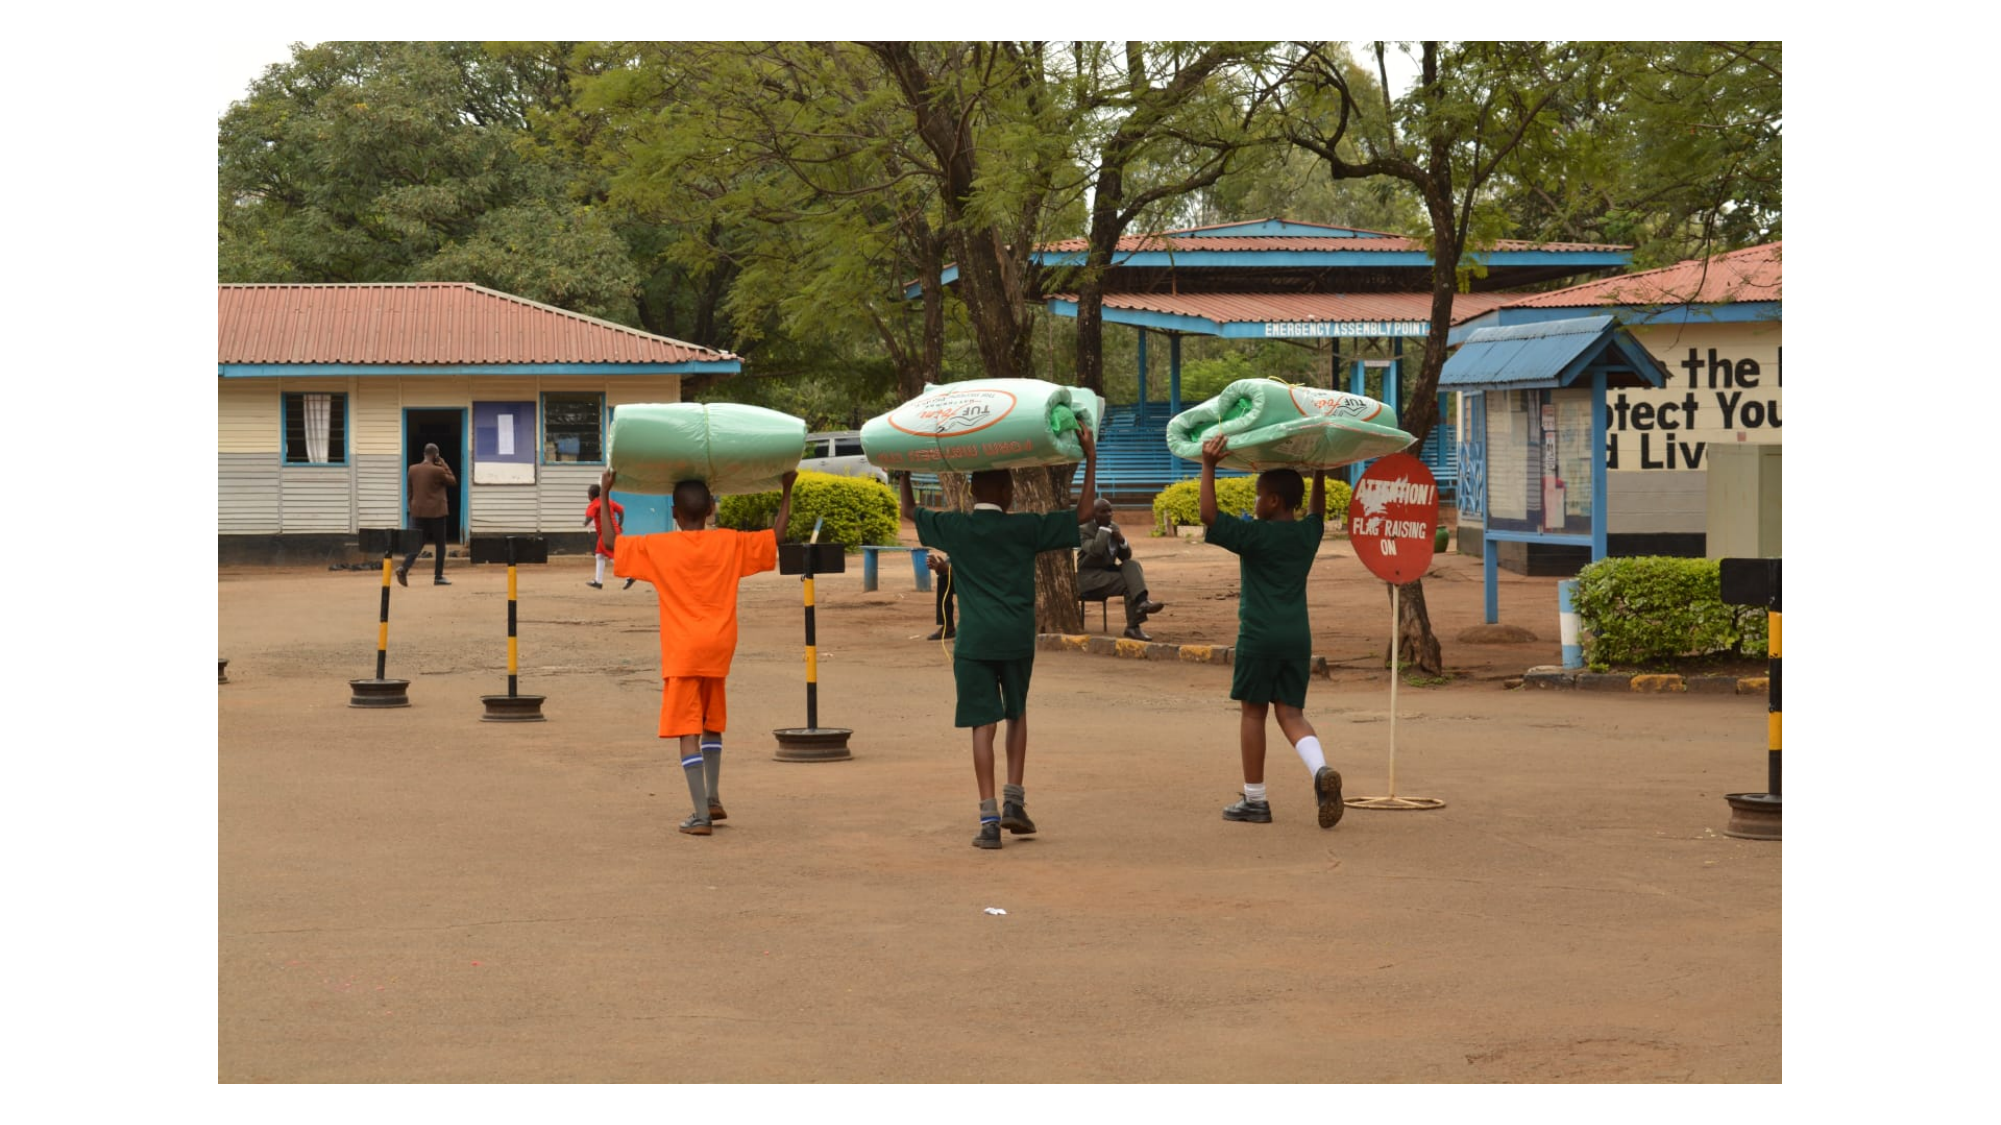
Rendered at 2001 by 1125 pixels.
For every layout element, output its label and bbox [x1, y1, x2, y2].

picture [218, 41, 1782, 1084]
